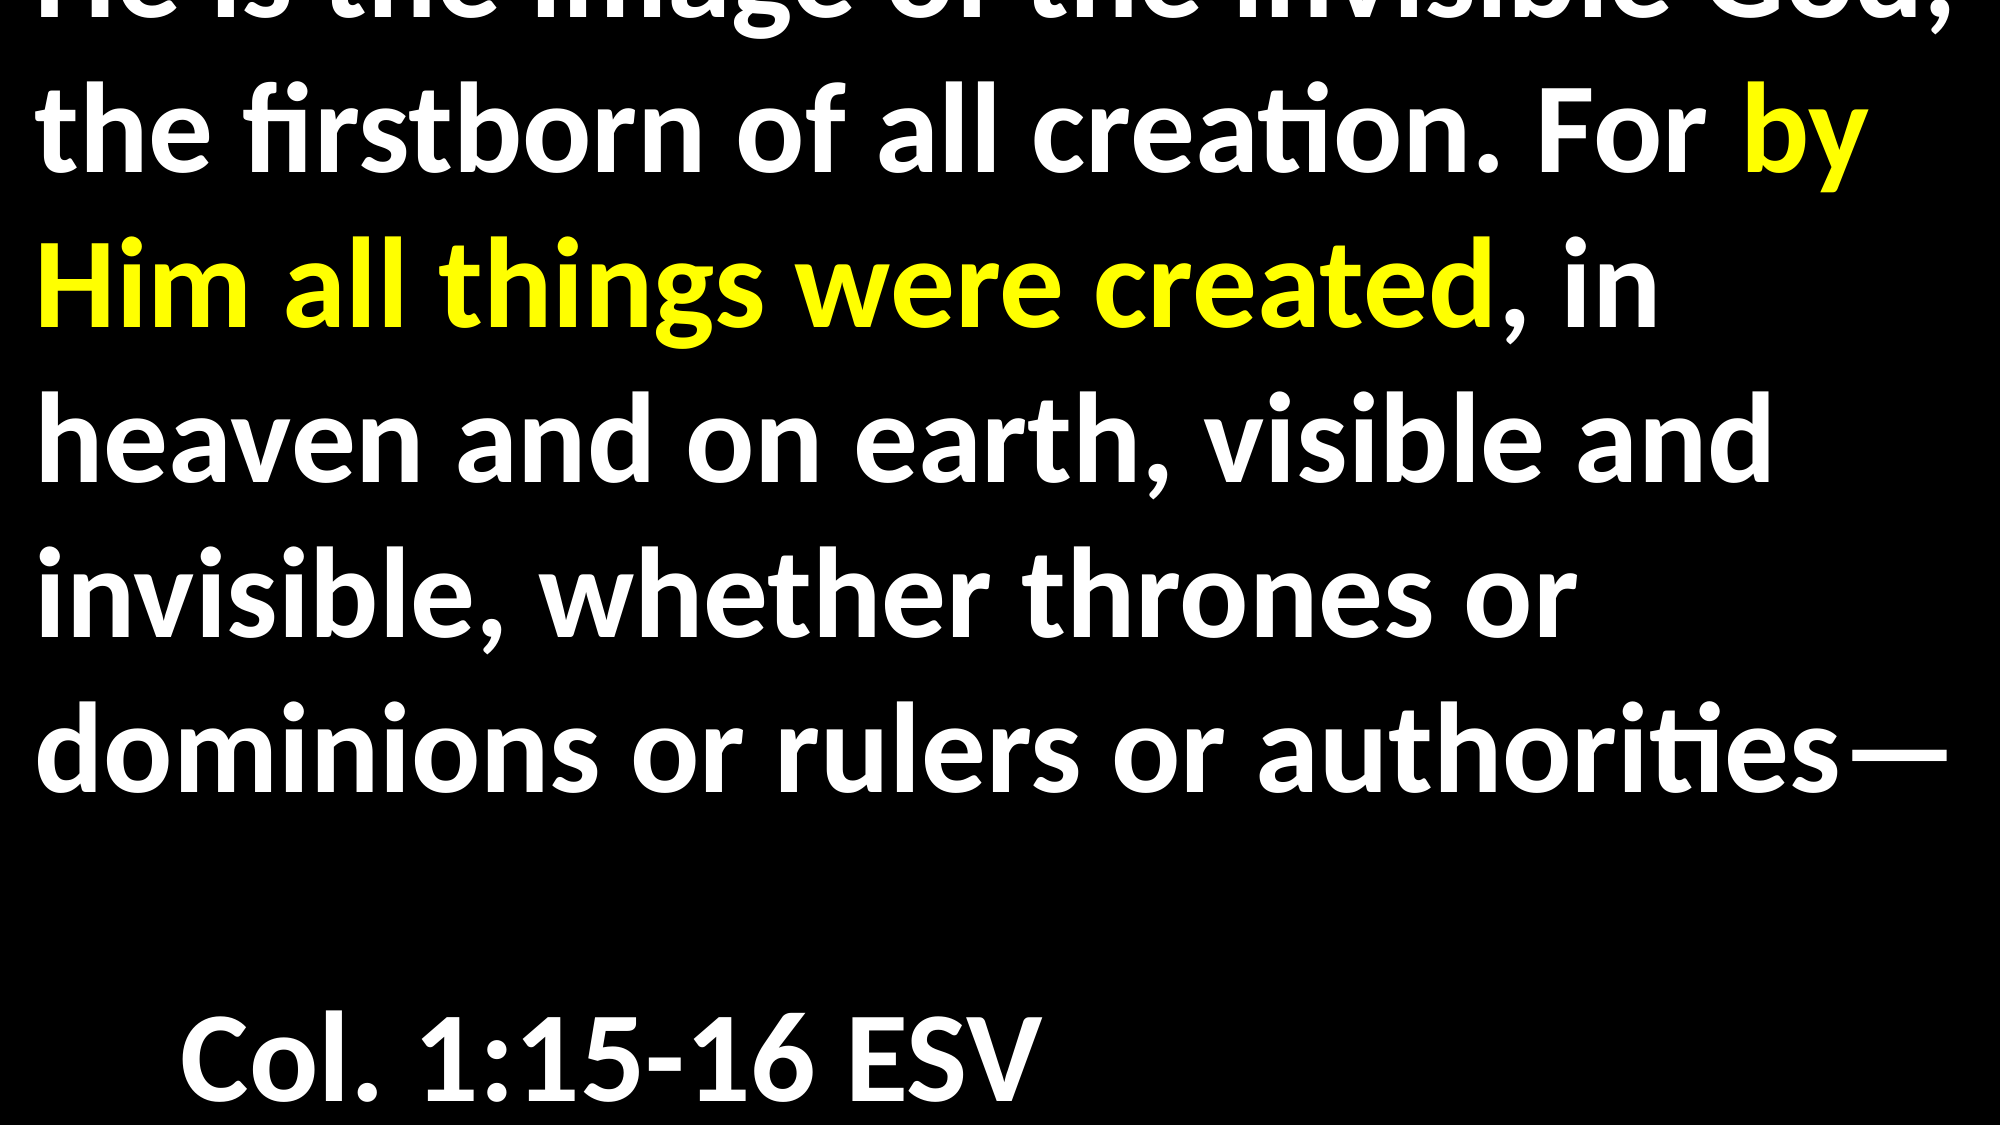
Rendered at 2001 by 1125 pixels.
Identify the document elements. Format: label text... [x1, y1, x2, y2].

list He is the image of the invisible God, the firstborn of all creation. For by Him all things were created, in heaven and on earth, visible and invisible, whether thrones or dominions or rulers or authorities— Col. 1:15-16 ESV [0, 0, 2000, 1098]
